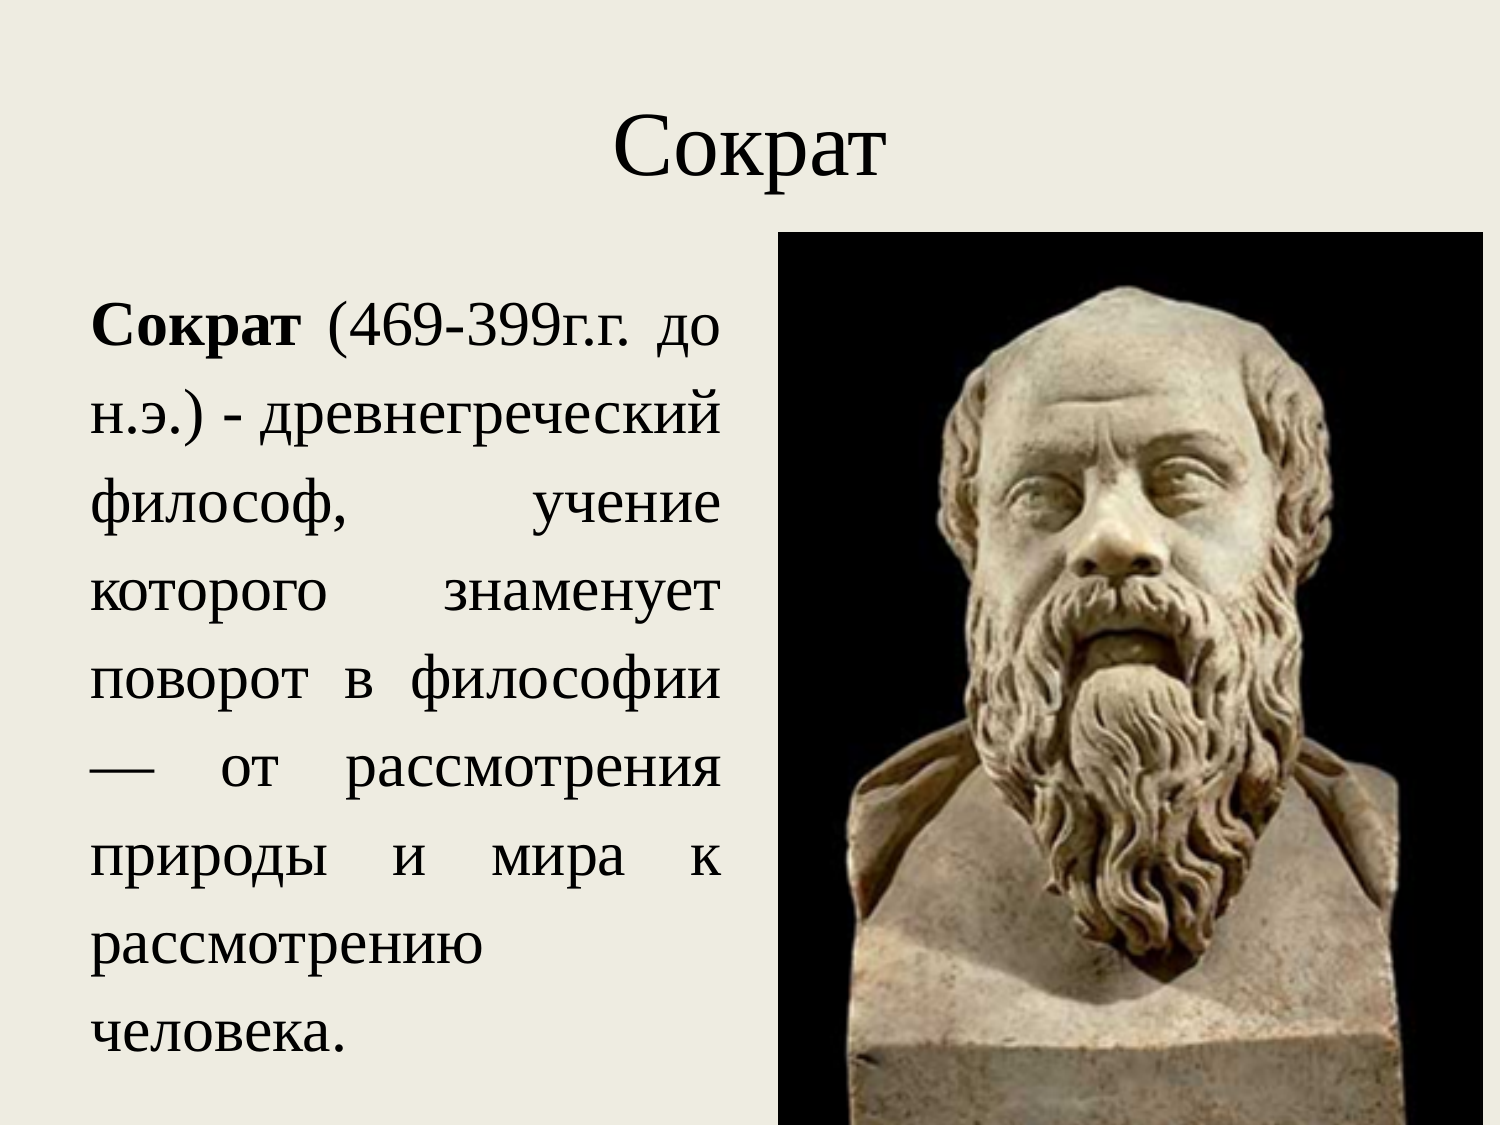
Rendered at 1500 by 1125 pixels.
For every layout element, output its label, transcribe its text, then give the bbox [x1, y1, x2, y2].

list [778, 232, 1483, 1125]
list Сократ (469-399г.г. до н.э.) - древнегреческий философ, учение которого знаменует поворот в философии — от рассмотрения природы и мира к рассмотрению человека. [75, 262, 738, 1094]
title Сократ [75, 45, 1425, 233]
